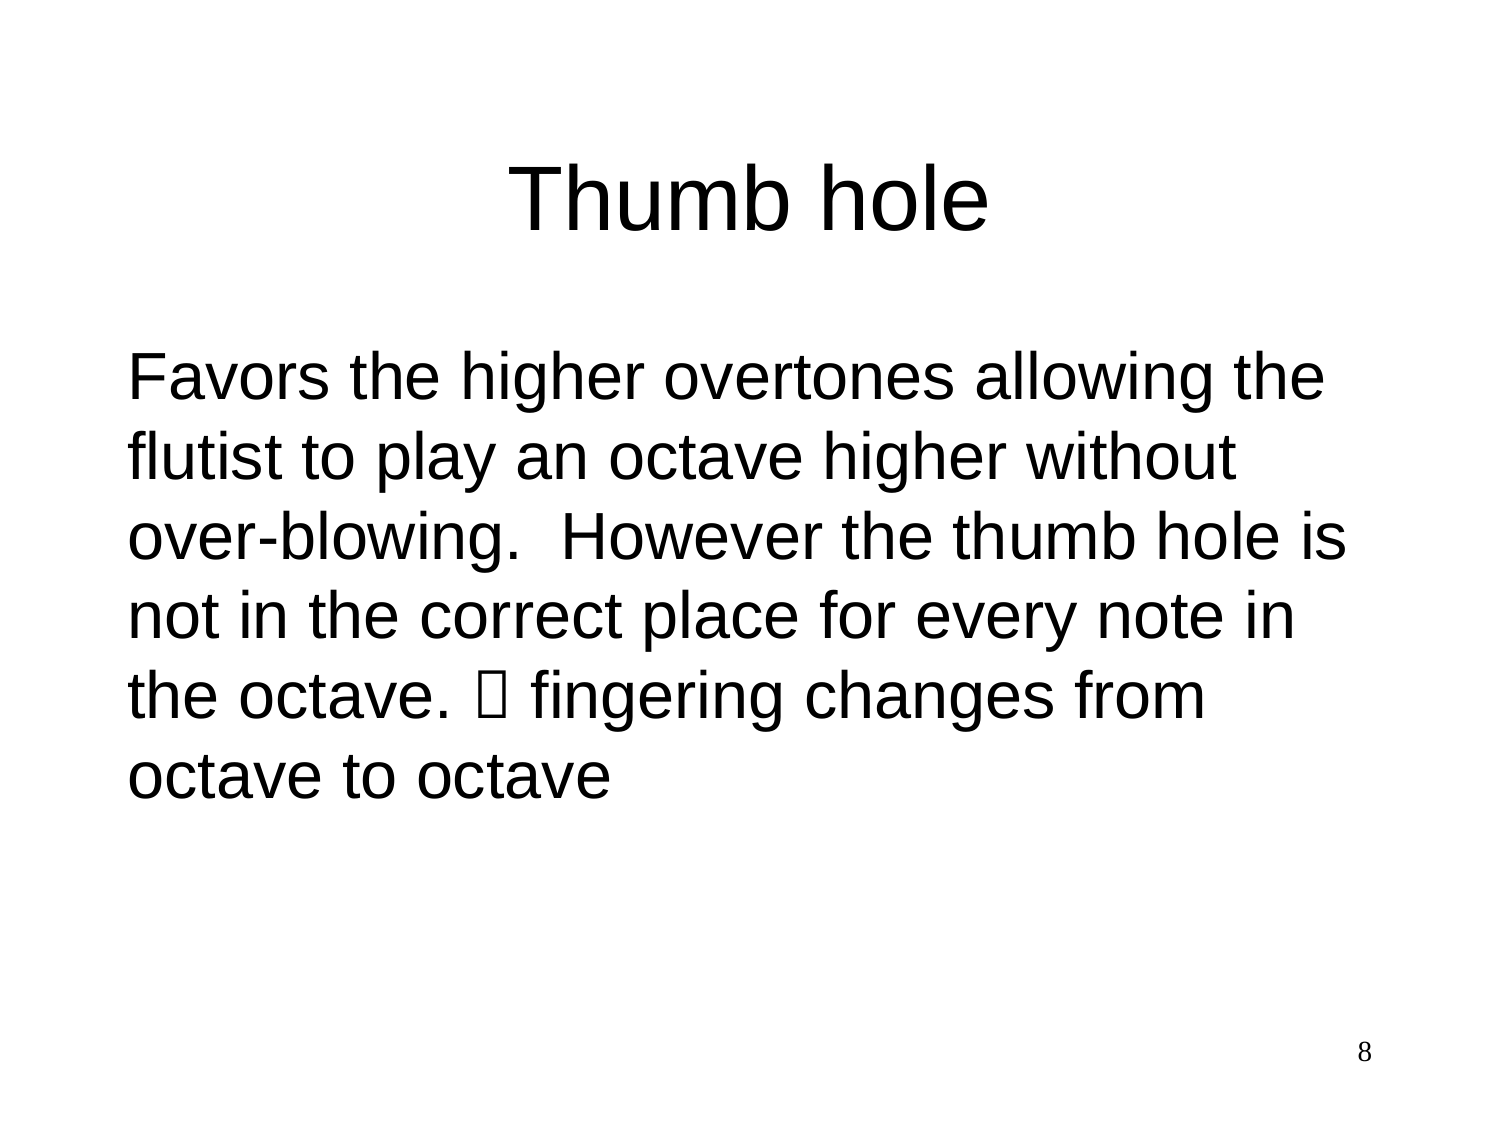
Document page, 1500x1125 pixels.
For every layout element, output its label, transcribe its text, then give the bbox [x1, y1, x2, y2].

title Thumb hole [112, 99, 1388, 288]
slide_number 8 [1074, 1024, 1388, 1101]
list Favors the higher overtones allowing the flutist to play an octave higher without over-blowing. However the thumb hole is not in the correct place for every note in the octave.  fingering changes from octave to octave [112, 324, 1388, 1001]
